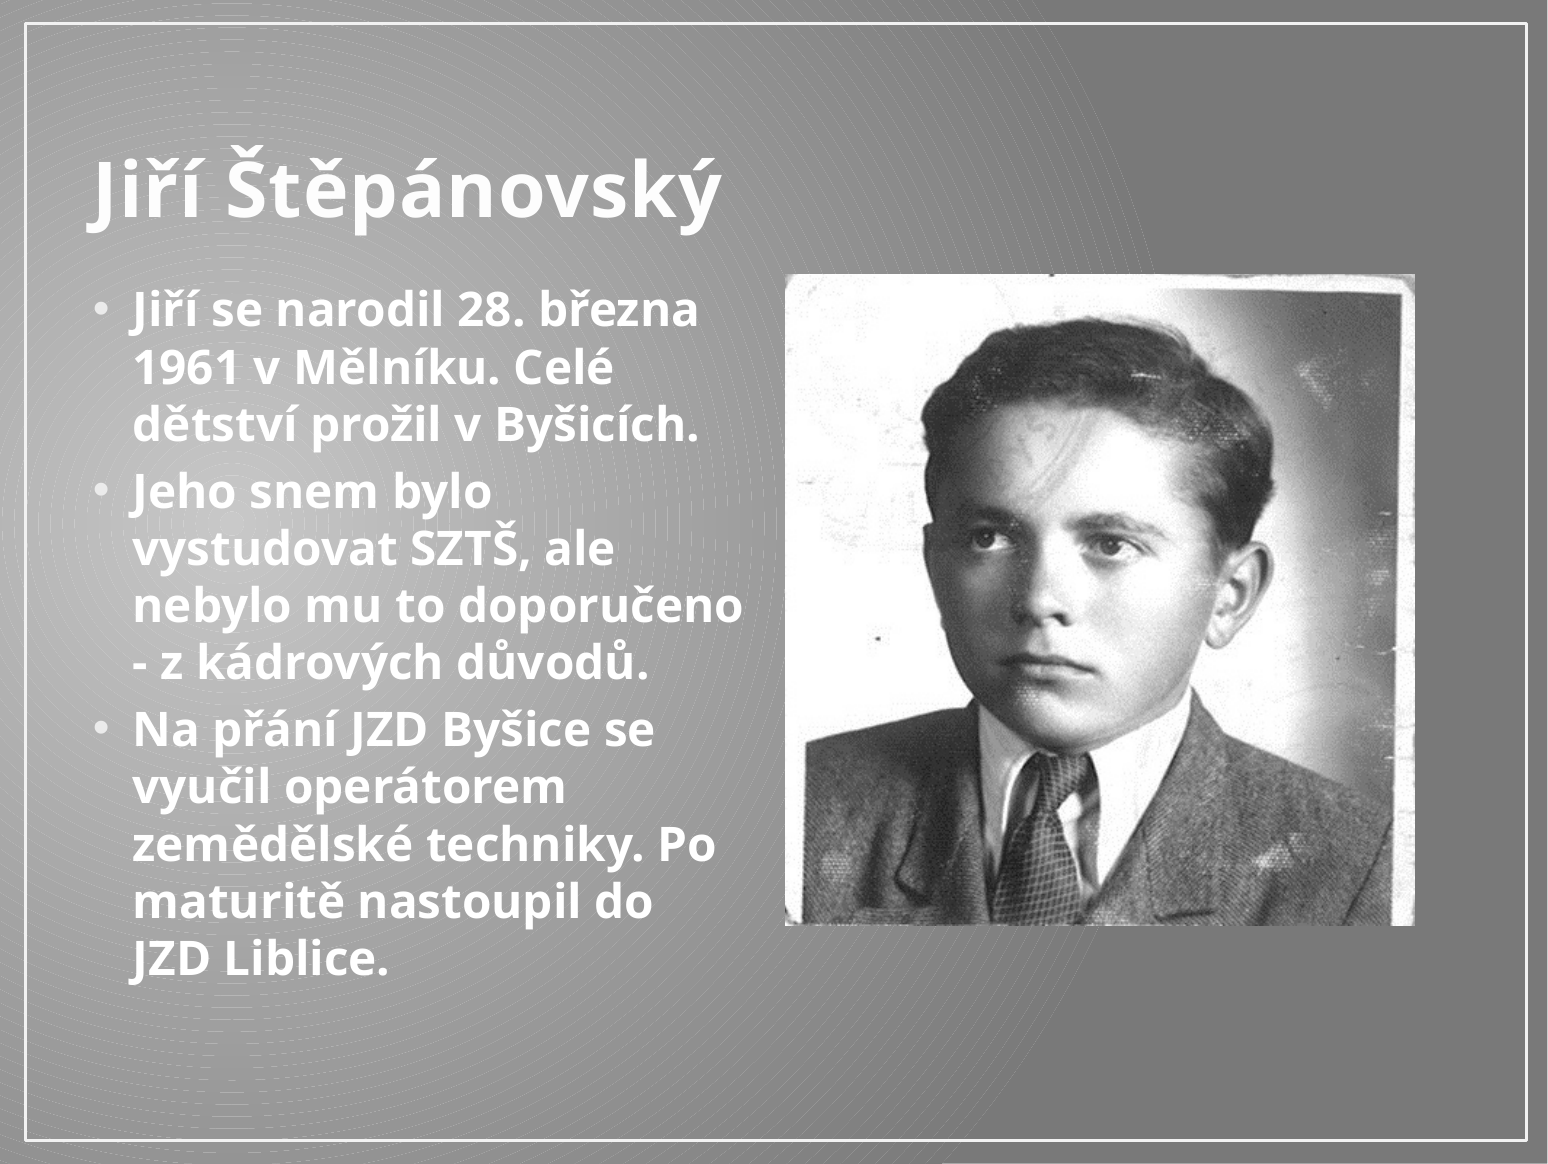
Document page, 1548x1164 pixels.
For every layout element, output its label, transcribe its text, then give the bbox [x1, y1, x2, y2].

list Jiří se narodil 28. března 1961 v Mělníku. Celé dětství prožil v Byšicích. Jeho snem bylo vystudovat SZTŠ, ale nebylo mu to doporučeno - z kádrových důvodů. Na přání JZD Byšice se vyučil operátorem zemědělské techniky. Po maturitě nastoupil do JZD Liblice. [77, 271, 761, 1040]
title Jiří Štěpánovský [77, 46, 1470, 241]
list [785, 274, 1415, 926]
